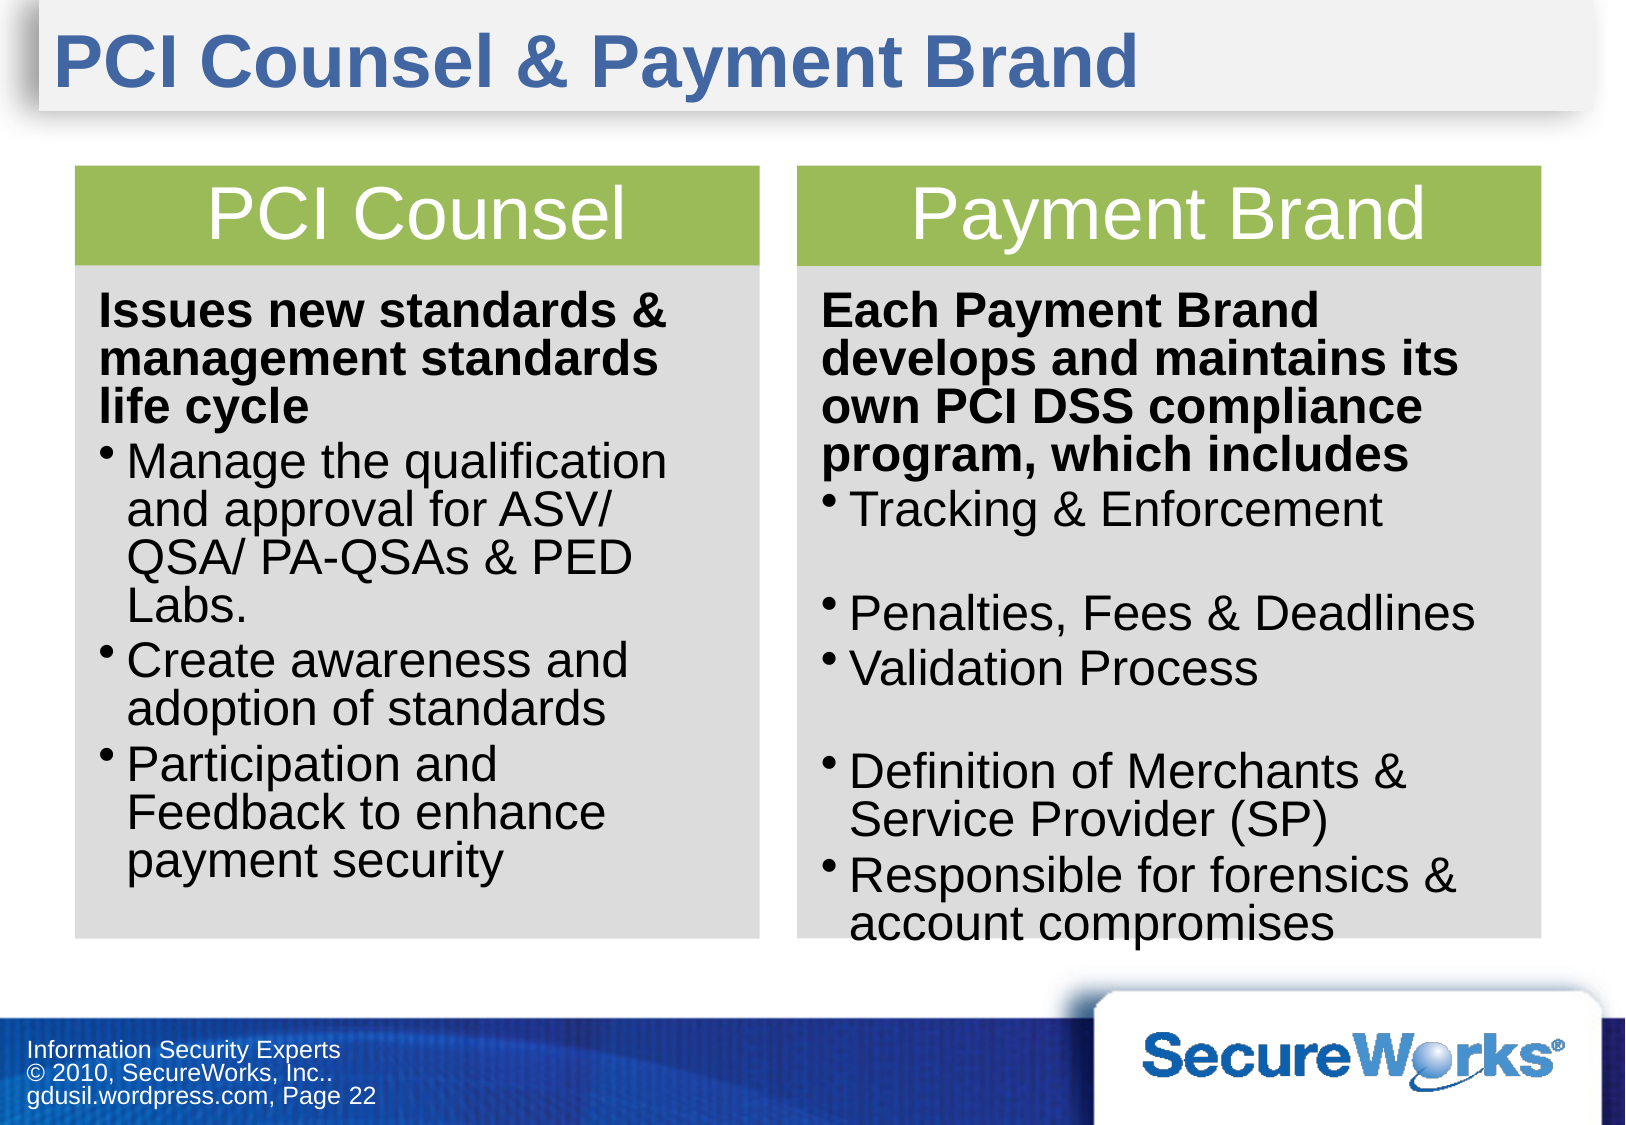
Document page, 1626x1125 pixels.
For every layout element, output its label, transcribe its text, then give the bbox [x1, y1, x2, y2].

text_box Each Payment Brand develops and maintains its own PCI DSS compliance program, which includes Tracking & Enforcement Penalties, Fees & Deadlines Validation Process Definition of Merchants & Service Provider (SP) Responsible for forensics & account compromises [797, 268, 1542, 939]
text_box PCI Counsel [73, 163, 762, 268]
title PCI Counsel & Payment Brand [38, 0, 1594, 112]
text_box Issues new standards & management standards life cycle Manage the qualification and approval for ASV/ QSA/ PA-QSAs & PED Labs. Create awareness and adoption of standards Participation and Feedback to enhance payment security [74, 265, 760, 939]
text_box Payment Brand [795, 163, 1543, 268]
picture [0, 0, 1625, 1125]
